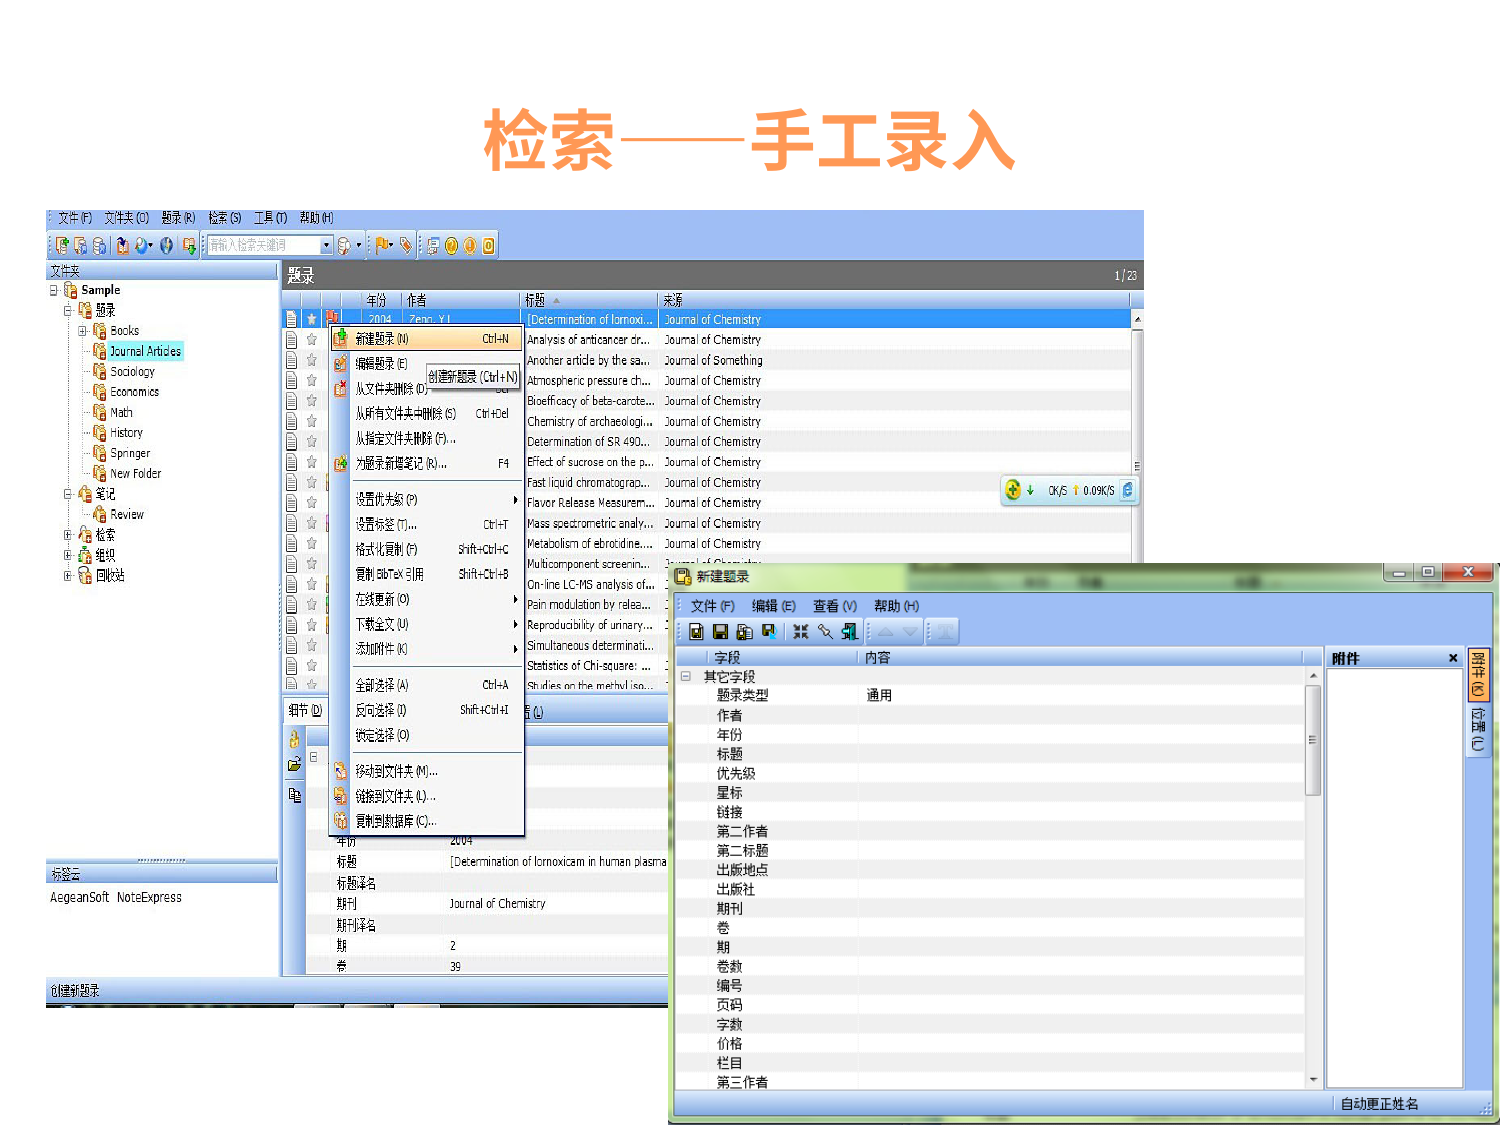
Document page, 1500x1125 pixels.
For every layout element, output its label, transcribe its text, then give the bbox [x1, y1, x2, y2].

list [46, 210, 1144, 1008]
title 检索——手工录入 [75, 45, 1425, 233]
picture [667, 563, 1500, 1125]
